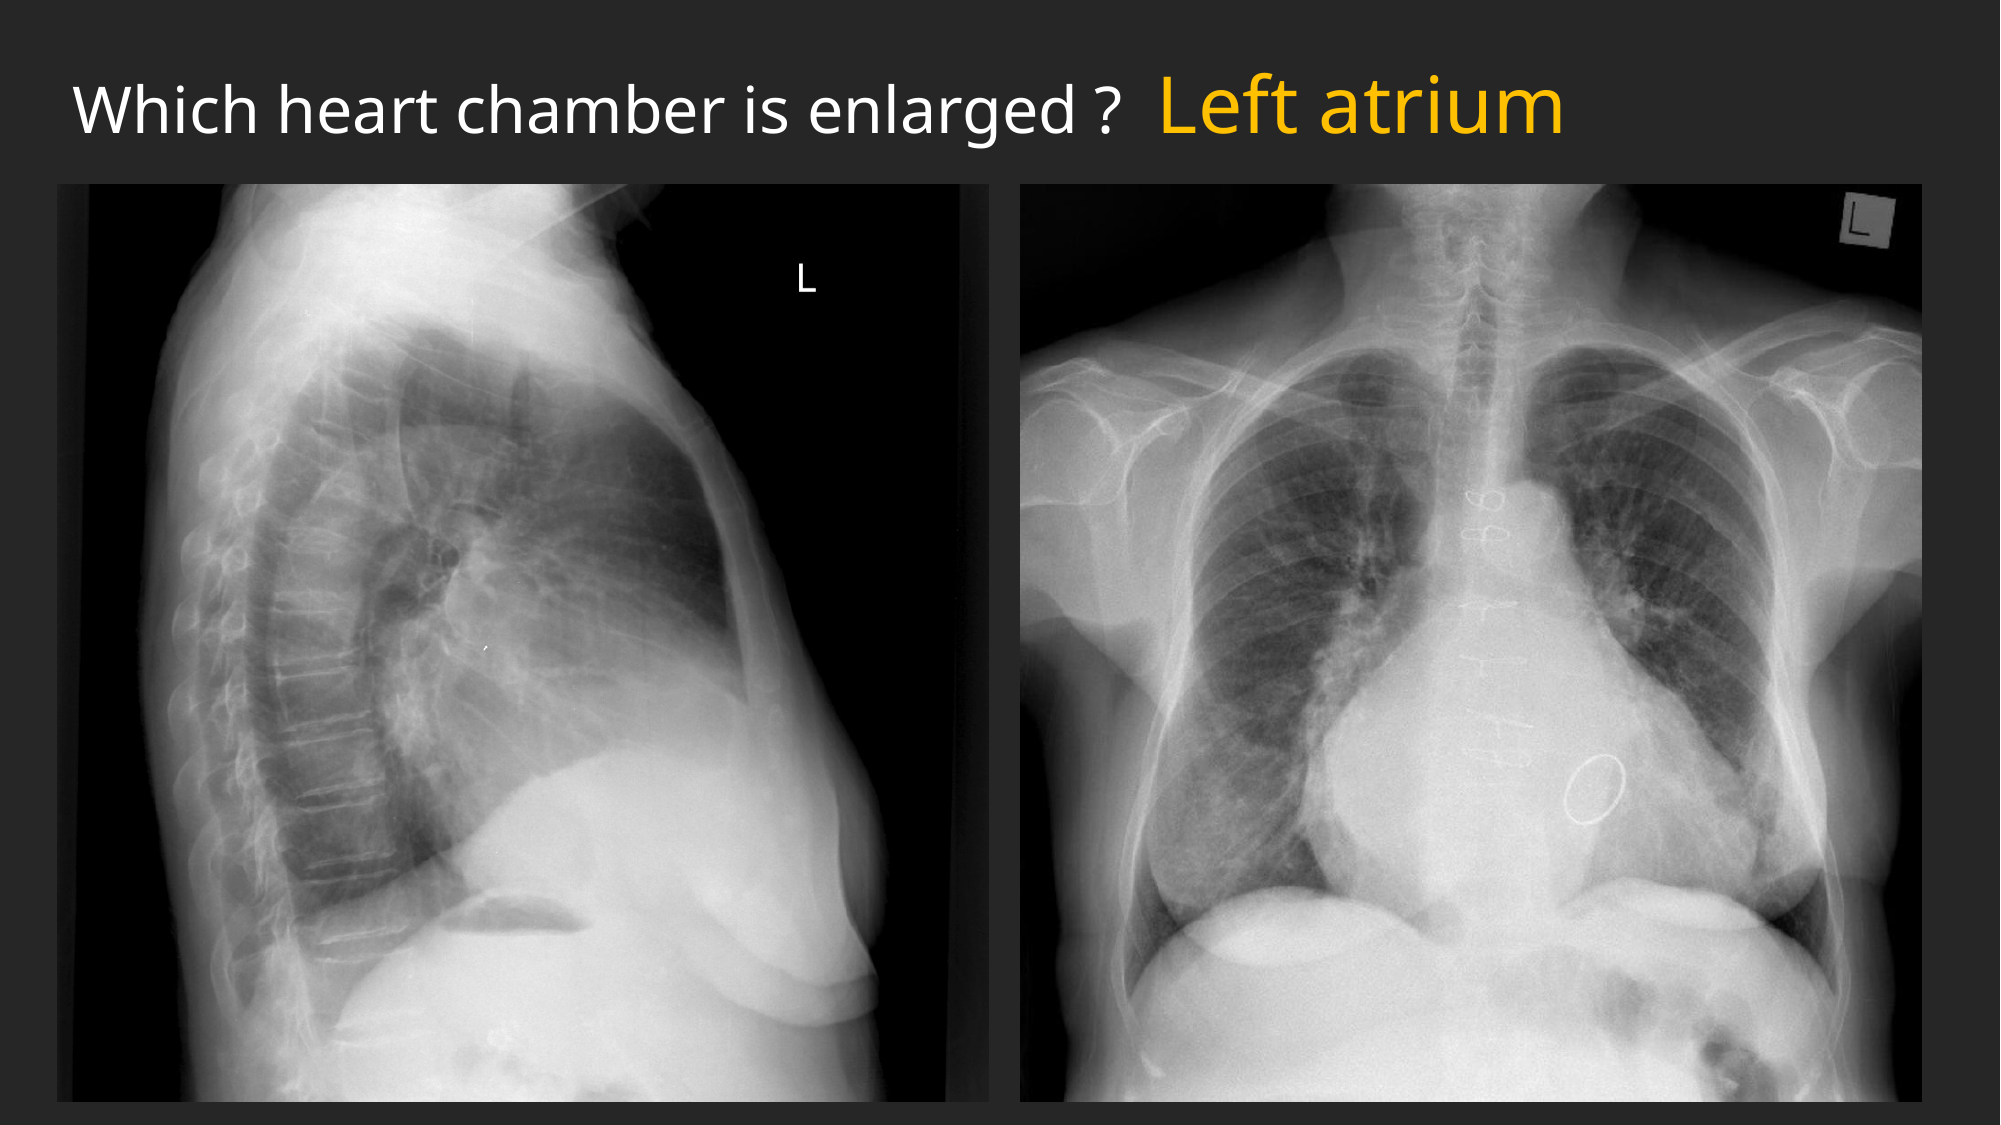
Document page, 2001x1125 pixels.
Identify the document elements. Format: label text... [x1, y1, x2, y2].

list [1020, 184, 1922, 1102]
picture [57, 184, 989, 1102]
title Which heart chamber is enlarged ? Left atrium [57, 27, 1783, 190]
